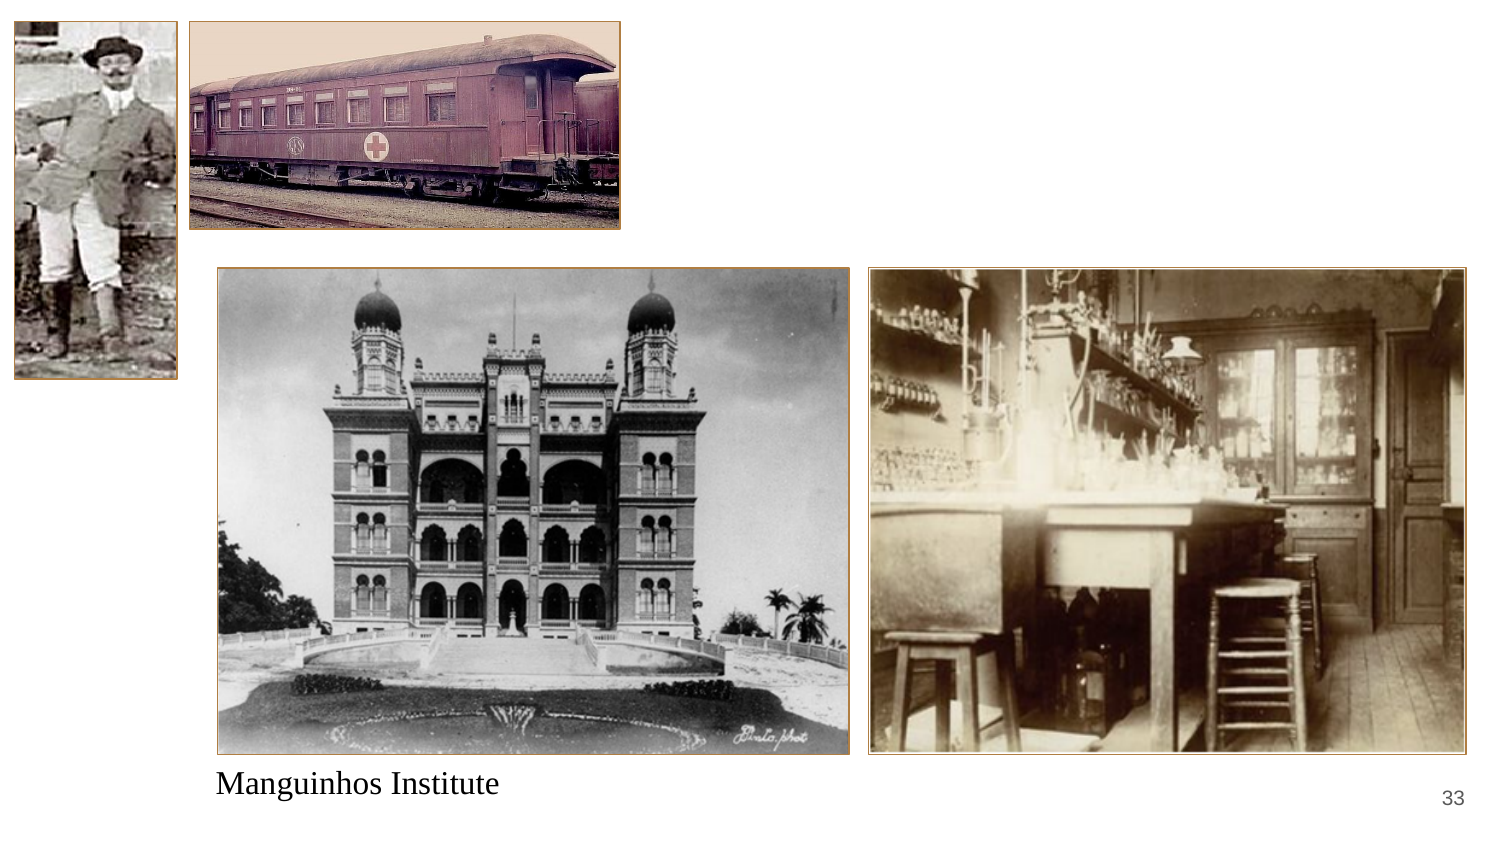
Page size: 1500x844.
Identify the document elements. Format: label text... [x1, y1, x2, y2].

slide_number ‹#› [1389, 764, 1480, 830]
picture [218, 268, 849, 755]
picture [189, 22, 620, 229]
picture [14, 22, 177, 379]
text_box Manguinhos Institute [200, 753, 547, 809]
picture [869, 268, 1466, 754]
